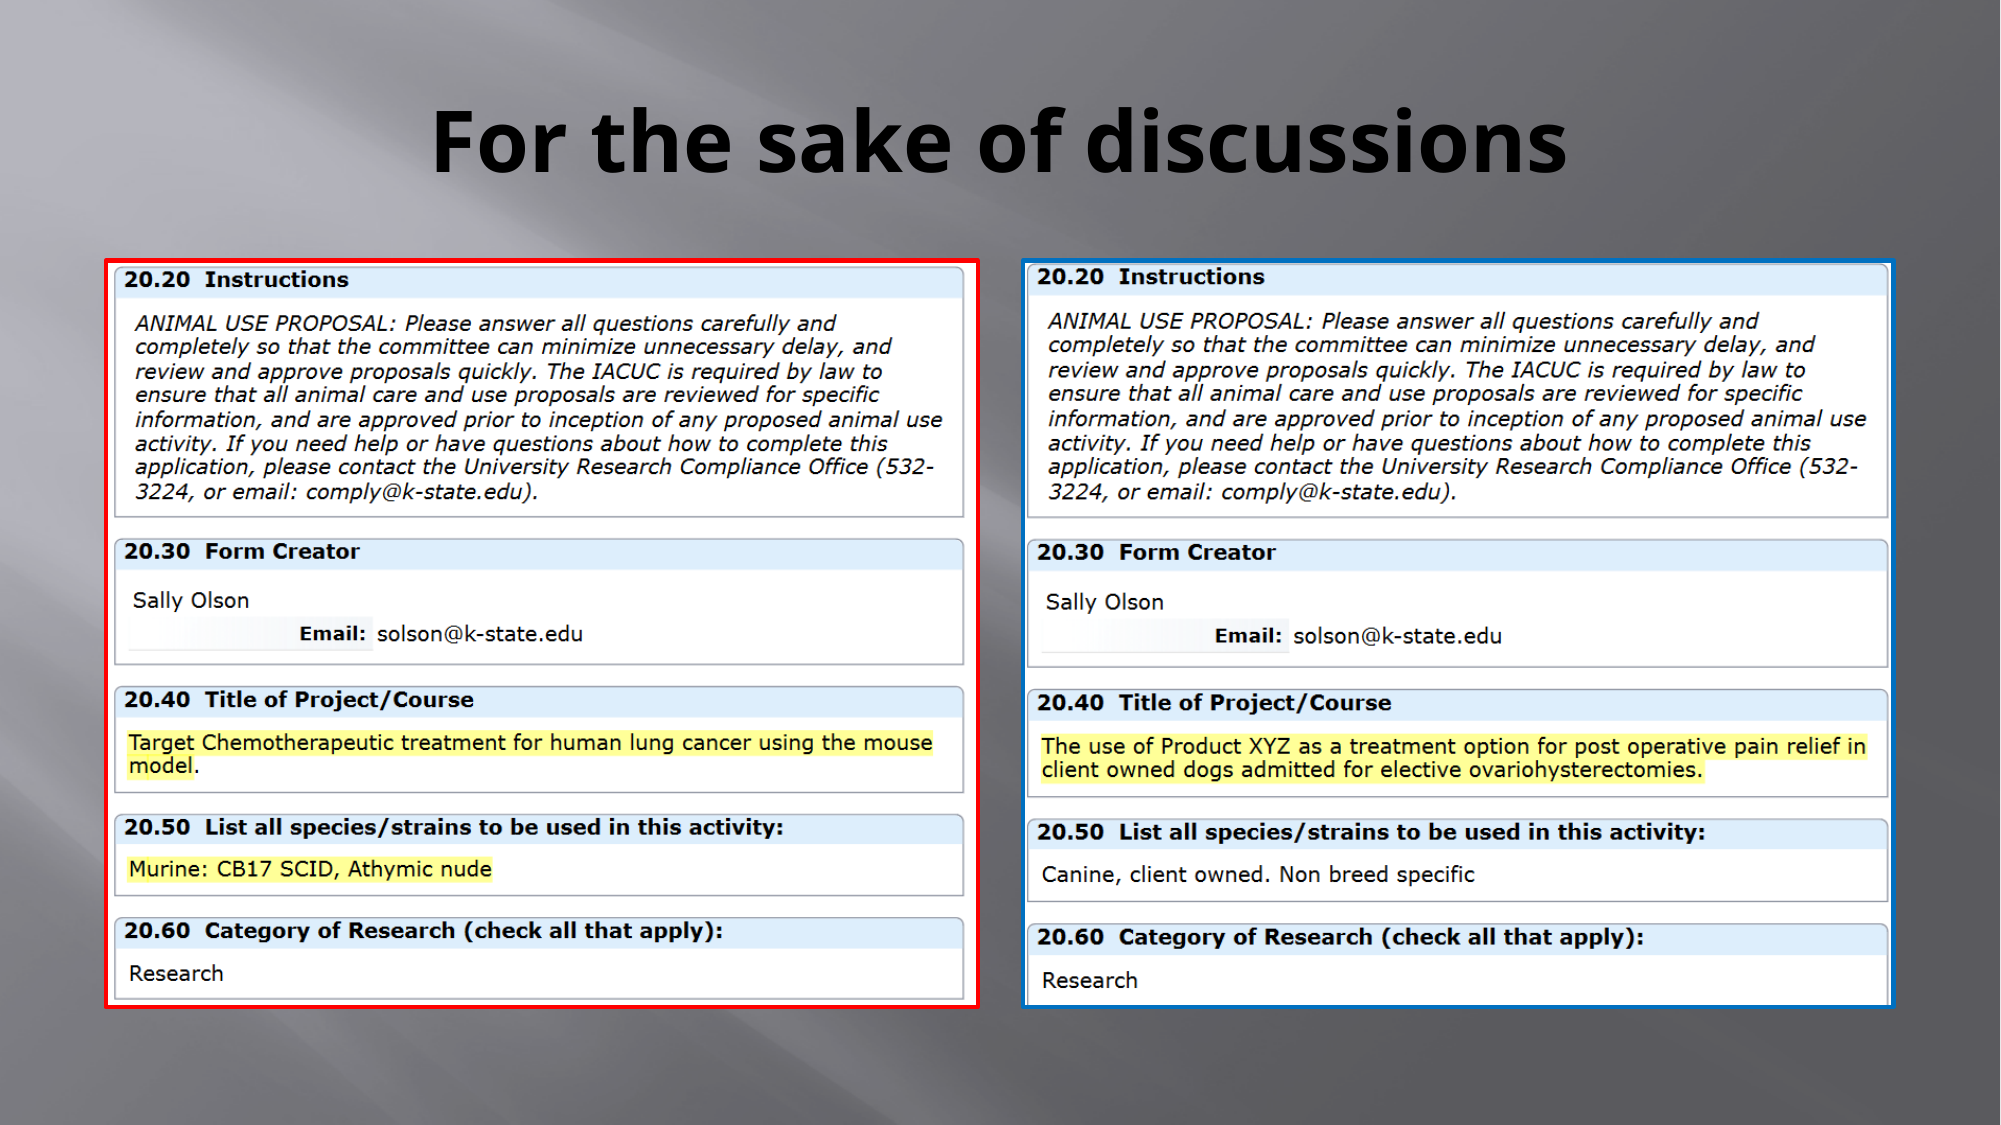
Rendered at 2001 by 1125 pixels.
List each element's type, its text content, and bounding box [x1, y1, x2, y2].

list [1024, 262, 1892, 1006]
title For the sake of discussions [99, 45, 1900, 233]
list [107, 262, 976, 1006]
